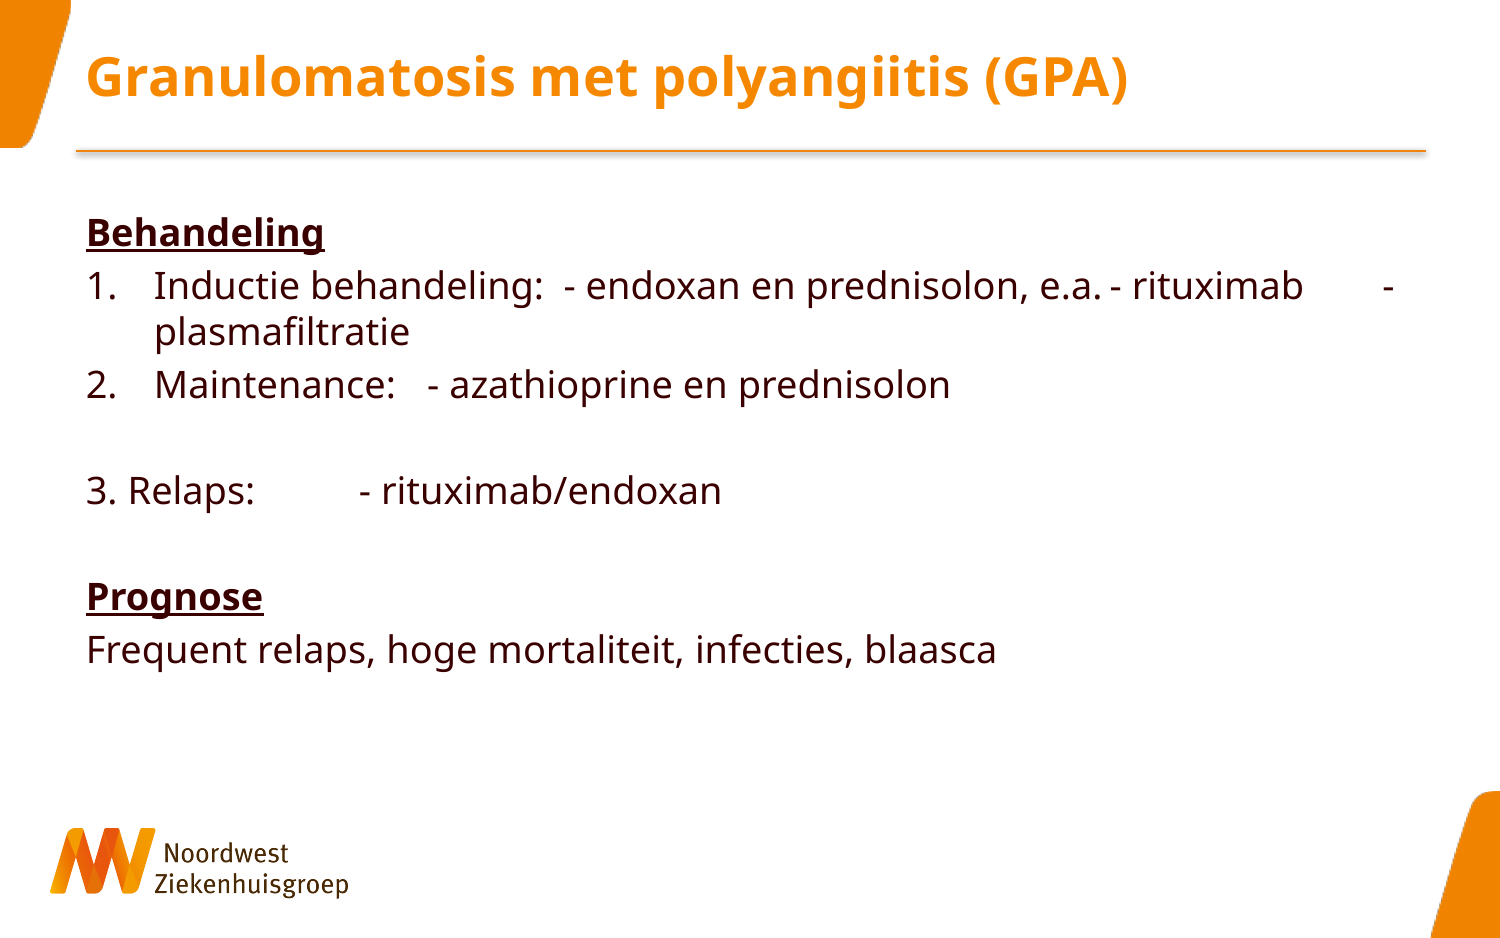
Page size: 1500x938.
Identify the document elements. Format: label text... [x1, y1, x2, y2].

title Granulomatosis met polyangiitis (GPA) [70, 0, 1425, 148]
list Behandeling Inductie behandeling: - endoxan en prednisolon, e.a. - rituximab - plasmafiltratie Maintenance: - azathioprine en prednisolon 3. Relaps: - rituximab/endoxan Prognose Frequent relaps, hoge mortaliteit, infecties, blaasca [70, 200, 1426, 812]
picture [50, 828, 348, 899]
